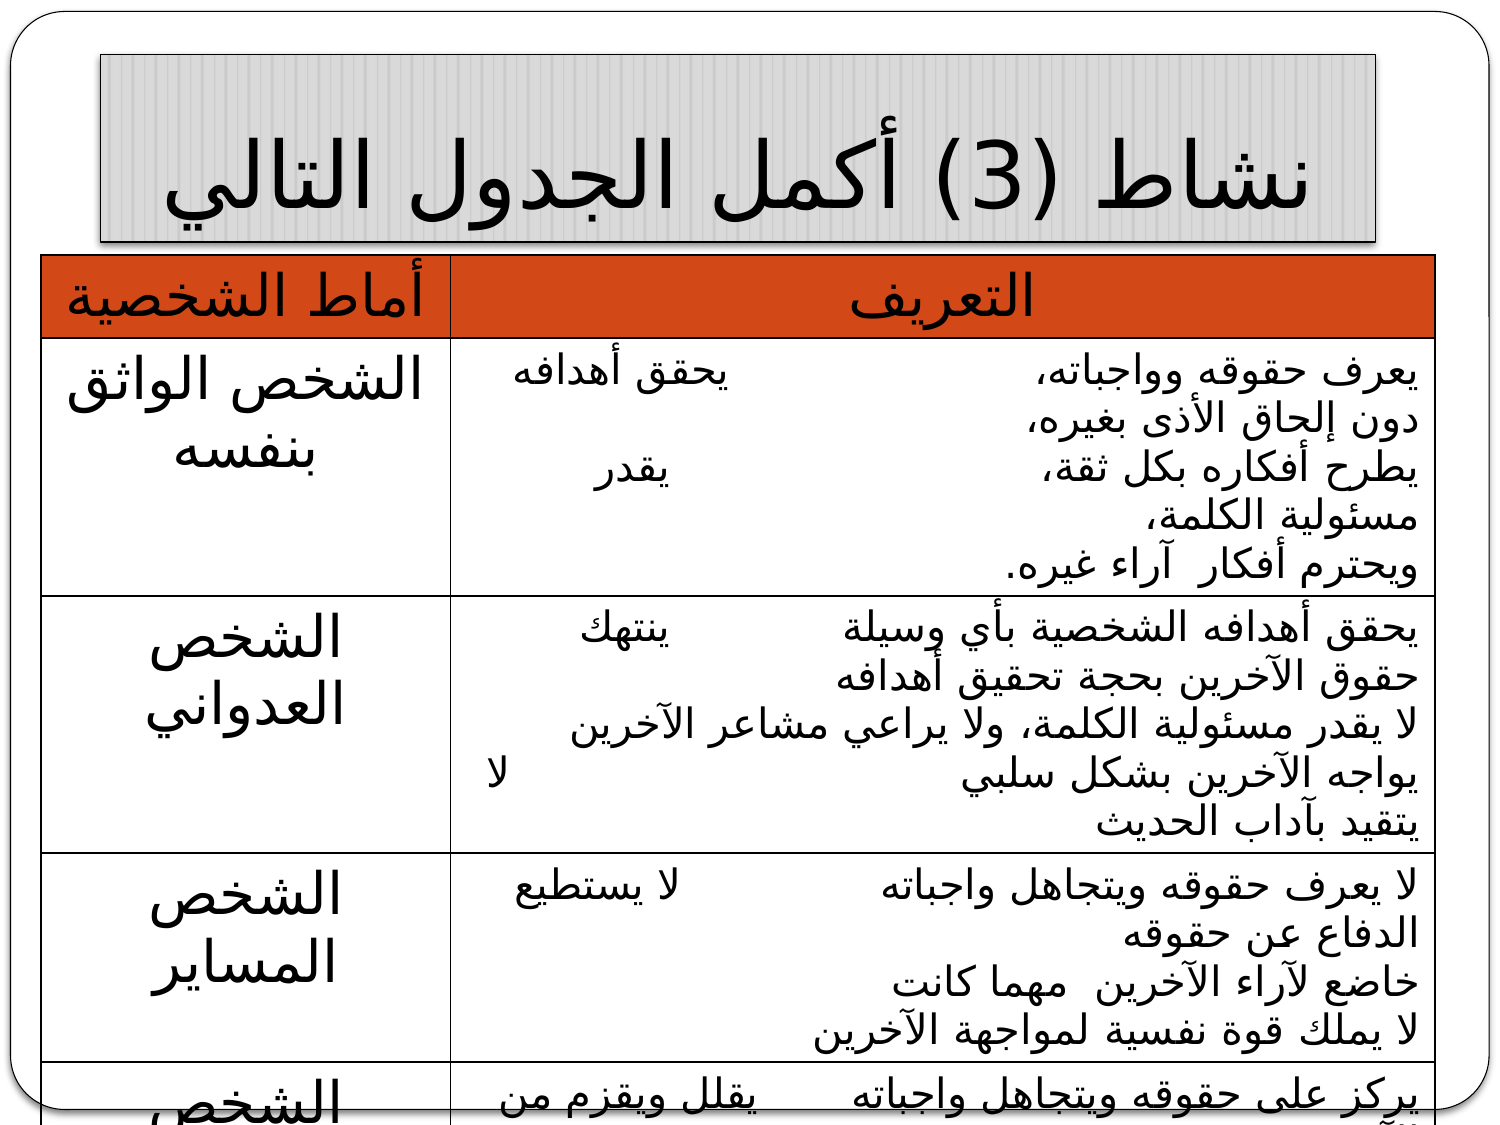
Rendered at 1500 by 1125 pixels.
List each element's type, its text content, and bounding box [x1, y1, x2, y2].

table_header أماط الشخصية [42, 256, 450, 337]
table_header التعريف [451, 256, 1434, 337]
table_cell الشخص العدواني [42, 597, 450, 852]
table_cell يعرف حقوقه وواجباته، يحقق أهدافه دون إلحاق الأذى بغيره، يطرح أفكاره بكل ثقة، يقدر مسئولية الكلمة، ويحترم أفكار آراء غيره. [451, 339, 1434, 595]
table_cell الشخص المتكبر [42, 1063, 450, 1125]
table_cell الشخص المساير [42, 854, 450, 1061]
table_cell لا يعرف حقوقه ويتجاهل واجباته لا يستطيع الدفاع عن حقوقه خاضع لآراء الآخرين مهما كانت لا يملك قوة نفسية لمواجهة الآخرين [451, 854, 1434, 1061]
table_cell الشخص الواثق بنفسه [42, 339, 450, 595]
table_cell يحقق أهدافه الشخصية بأي وسيلة ينتهك حقوق الآخرين بحجة تحقيق أهدافه لا يقدر مسئولية الكلمة، ولا يراعي مشاعر الآخرين يواجه الآخرين بشكل سلبي لا يتقيد بآداب الحديث [451, 597, 1434, 852]
table_cell يركز على حقوقه ويتجاهل واجباته يقلل ويقزم من الآخرين لا يظهر بصورته الحقيقية أمام الآخرين يري أنه قوي نفسياً وأفضل من بقية الناس ينكسر نفسياً عندما يتغلب عليه الآخرين لا يستخدم العنف [451, 1063, 1434, 1125]
title نشاط (3) أكمل الجدول التالي [100, 54, 1376, 243]
